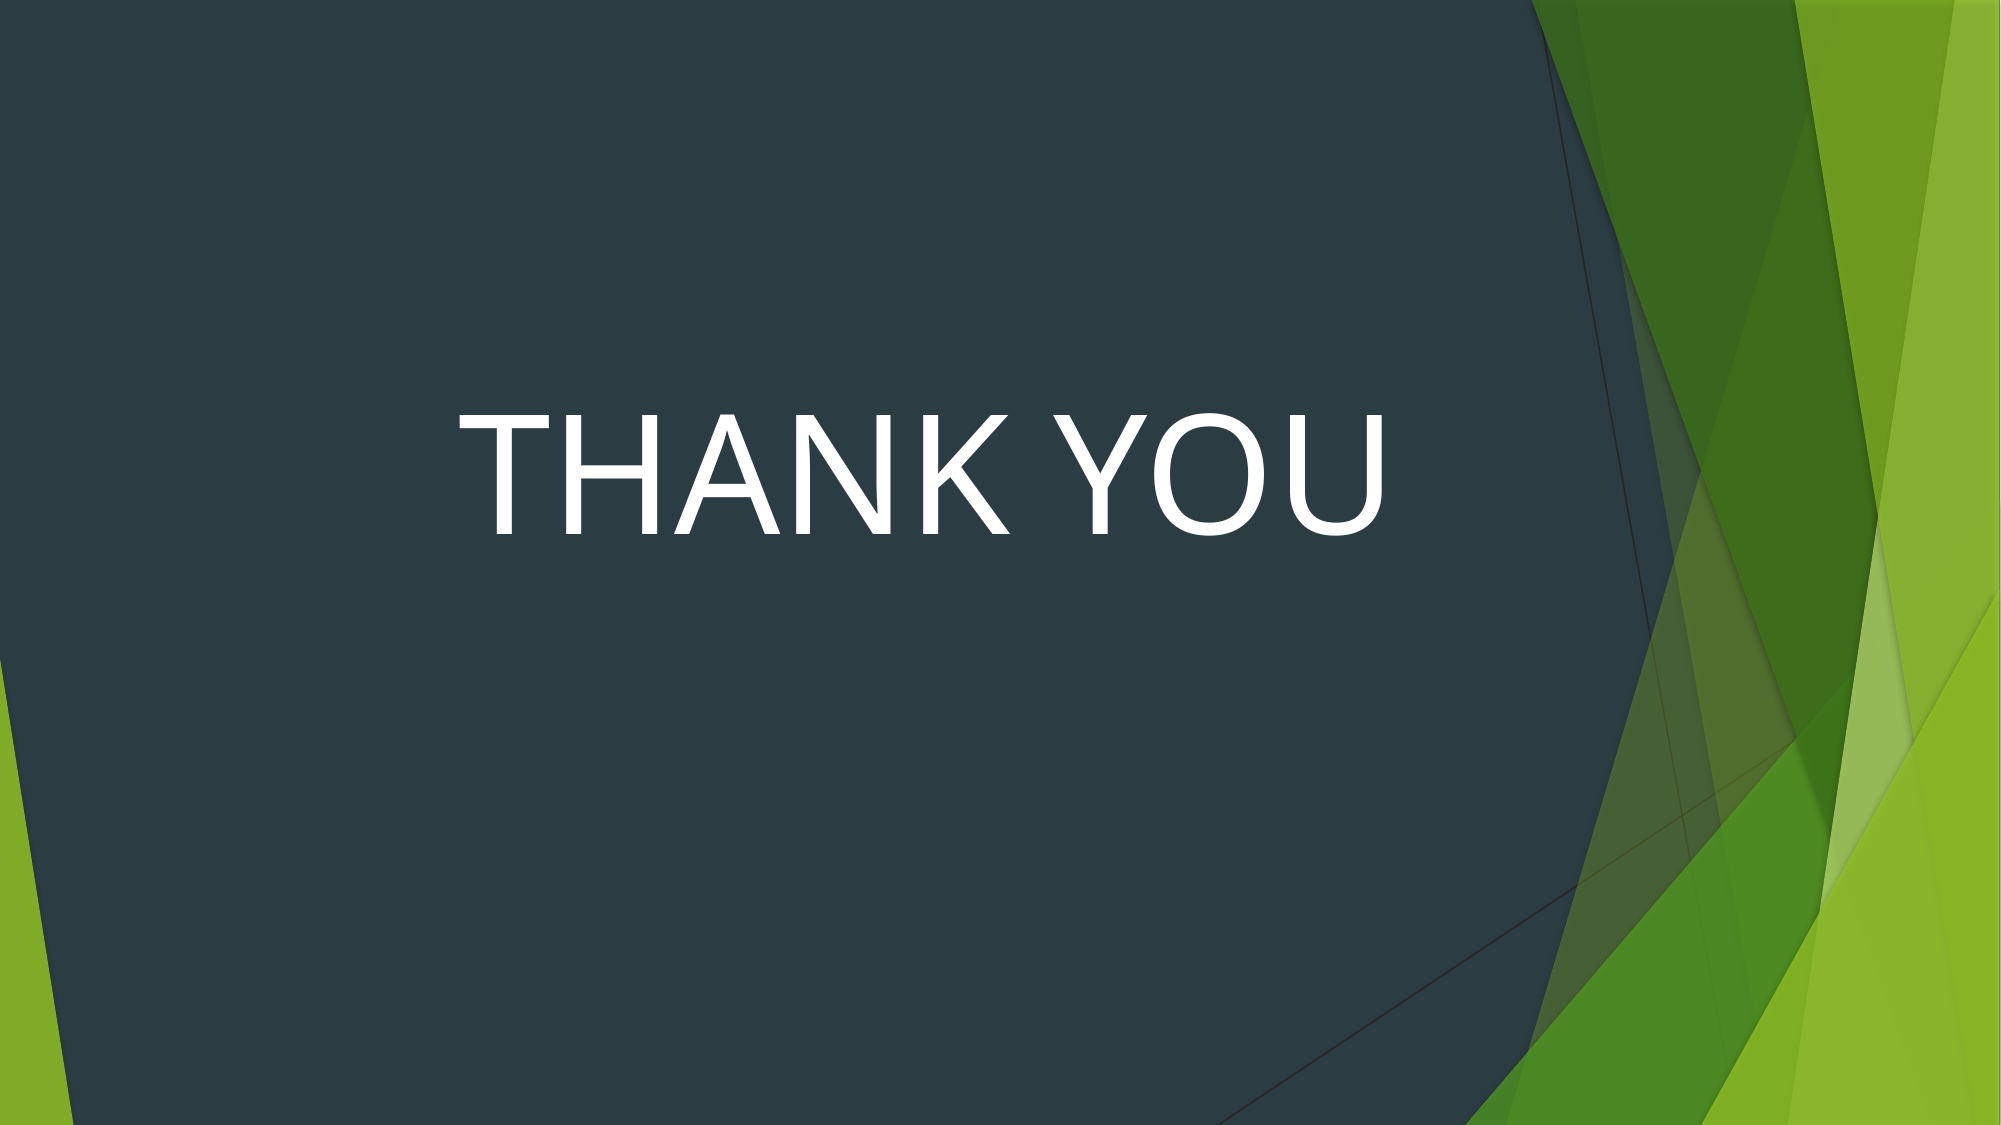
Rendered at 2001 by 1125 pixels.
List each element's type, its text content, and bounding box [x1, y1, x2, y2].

list THANK YOU [443, 360, 1557, 667]
